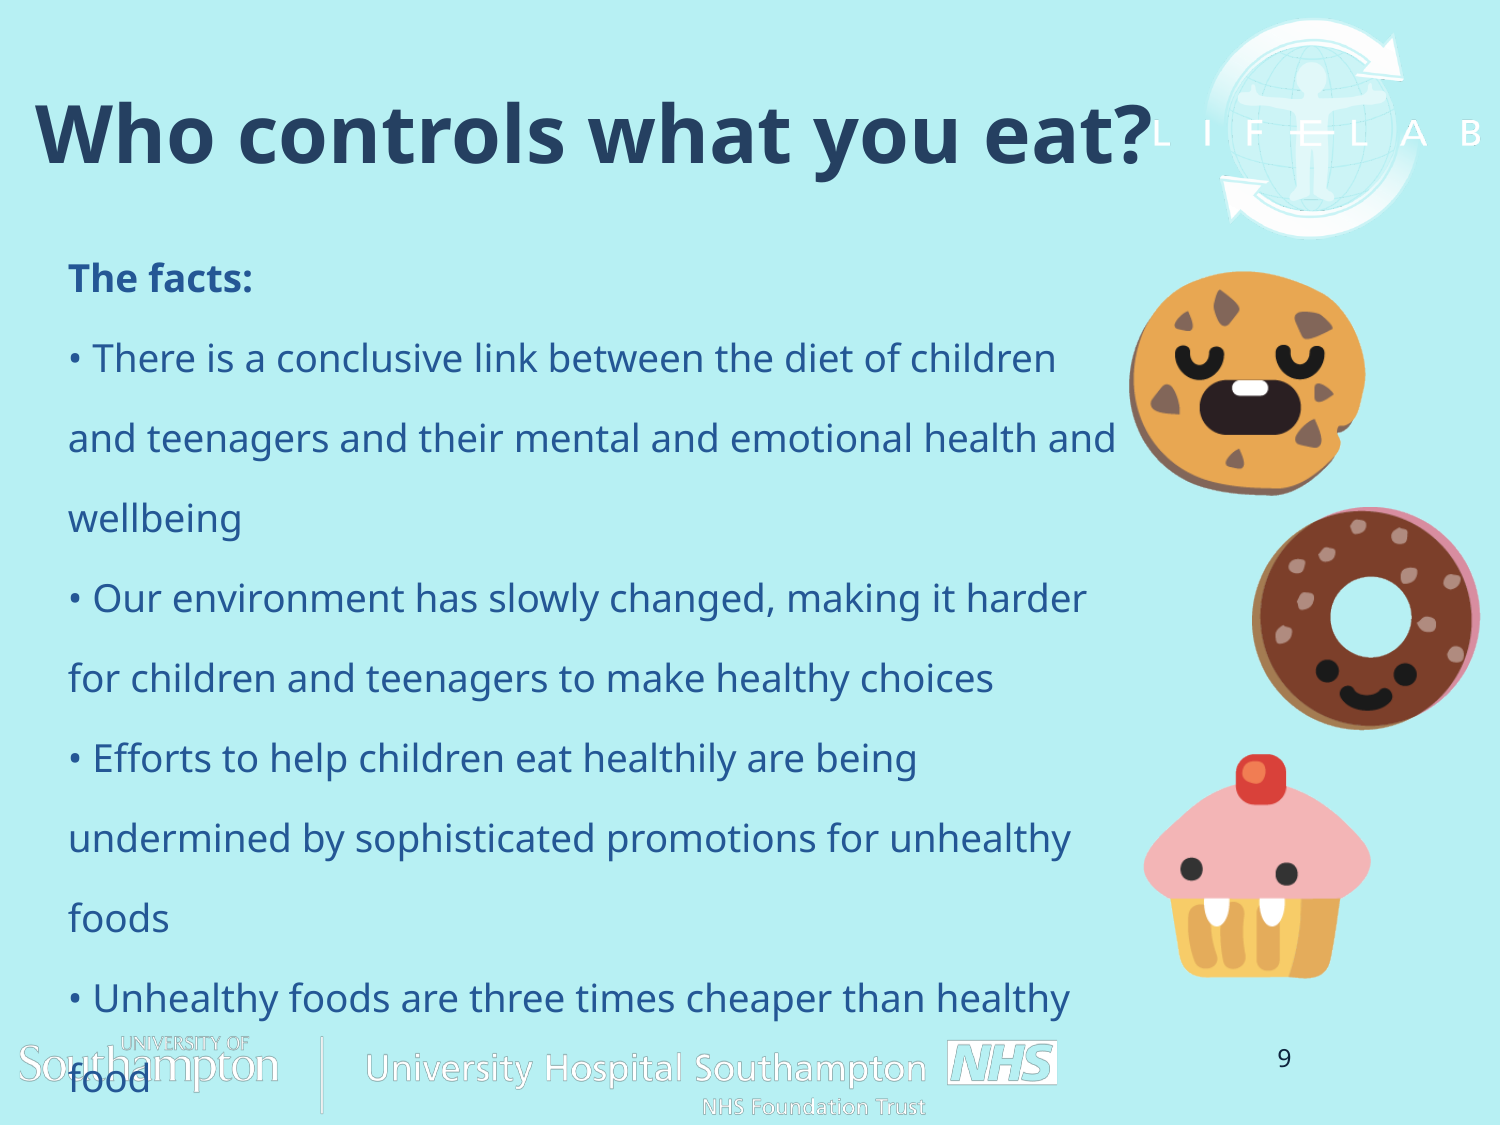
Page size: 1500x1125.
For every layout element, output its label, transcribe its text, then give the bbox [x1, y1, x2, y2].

slide_number 9 [1139, 1034, 1441, 1110]
text_box The facts: • There is a conclusive link between the diet of children and teenagers and their mental and emotional health and wellbeing • Our environment has slowly changed, making it harder for children and teenagers to make healthy choices • Efforts to help children eat healthily are being undermined by sophisticated promotions for unhealthy foods • Unhealthy foods are three times cheaper than healthy food • Half of breakfast cereals marketed to children and teenagers are high in sugar and a single portion would make up a third of their daily allowance [52, 238, 1139, 1125]
picture [1143, 753, 1372, 979]
picture [1129, 271, 1366, 497]
picture [1252, 507, 1481, 732]
title Who controls what you eat? [20, 37, 1180, 226]
picture [1128, 0, 1500, 261]
picture [17, 1023, 52, 1118]
